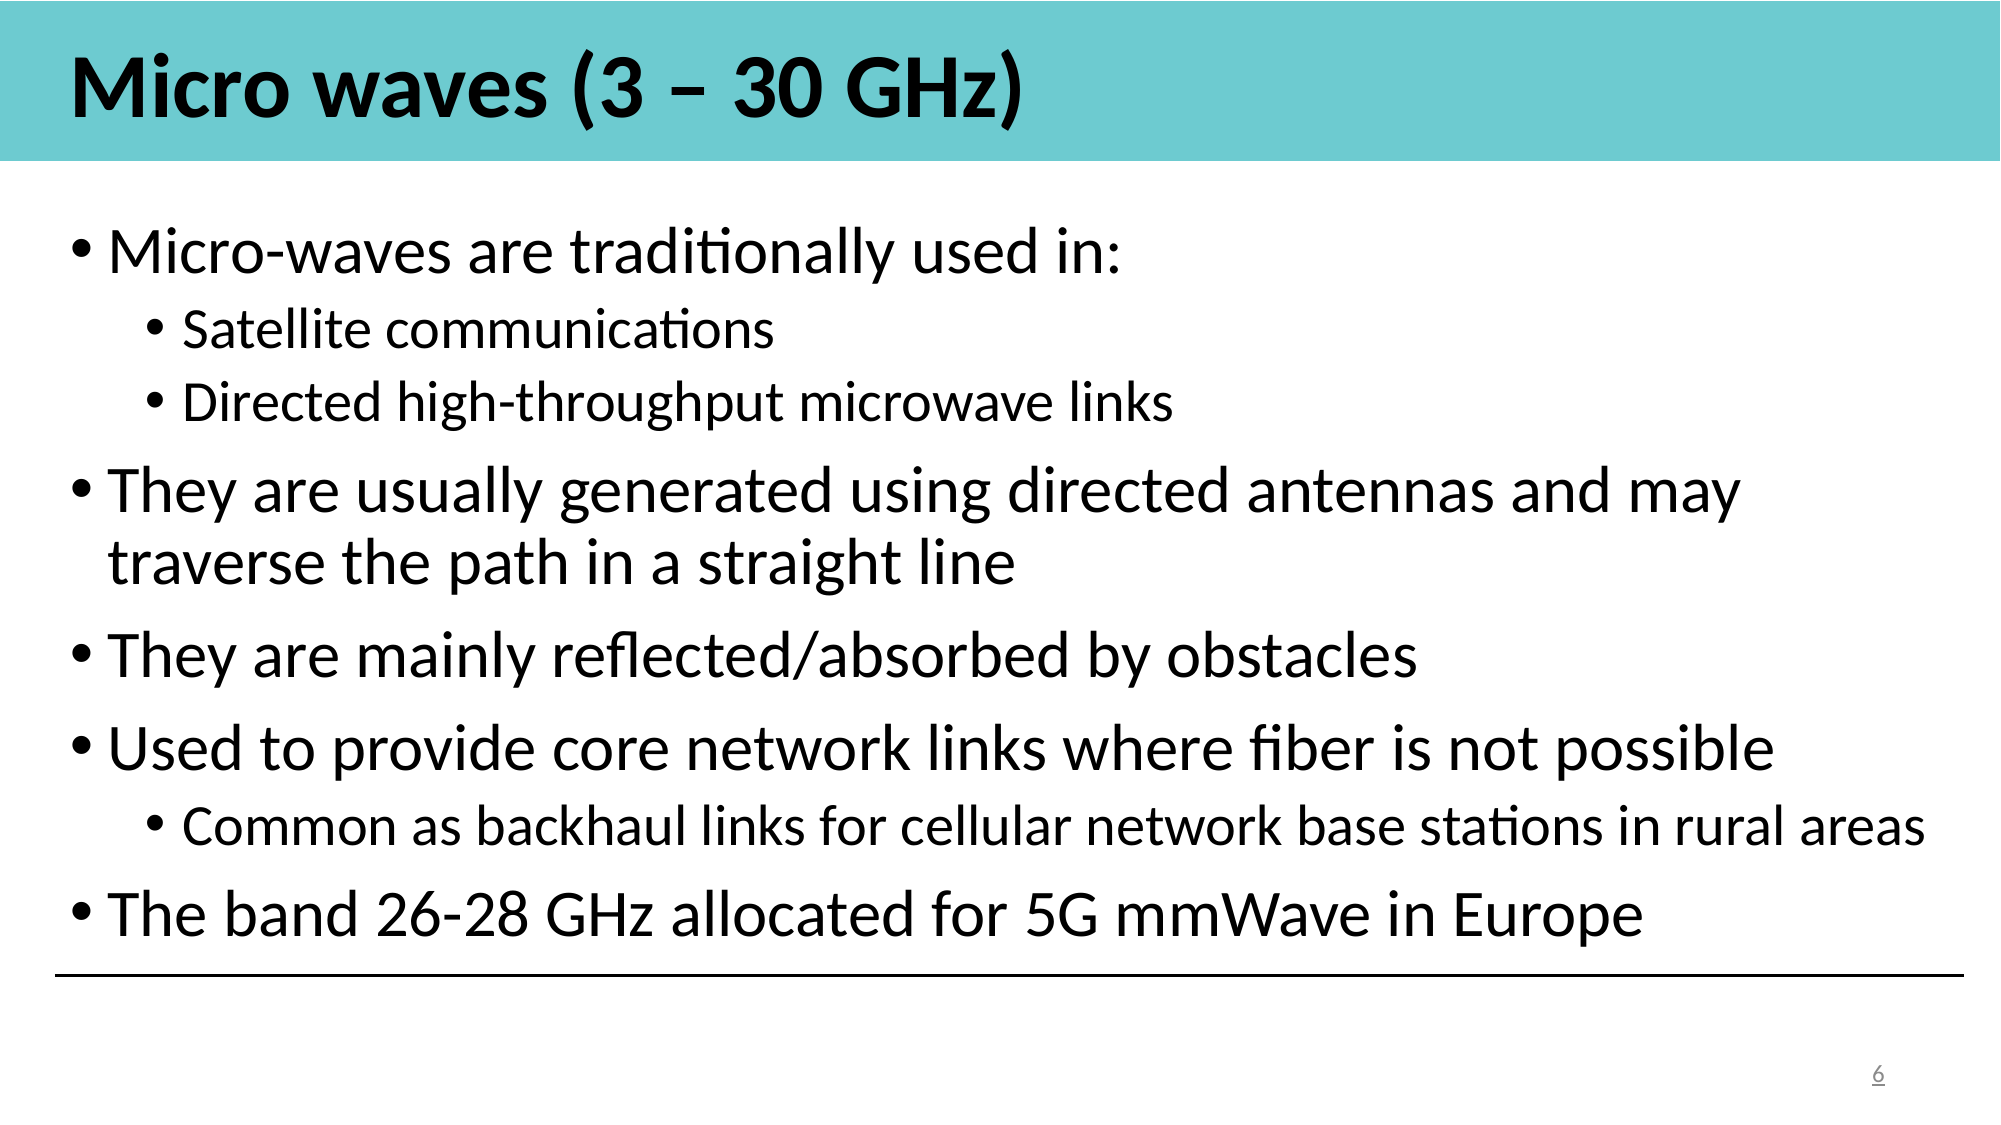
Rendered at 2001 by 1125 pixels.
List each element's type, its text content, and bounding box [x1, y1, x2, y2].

title Micro waves (3 – 30 GHz) [55, 14, 1964, 161]
list Micro-waves are traditionally used in: Satellite communications Directed high-throughput microwave links They are usually generated using directed antennas and may traverse the path in a straight line They are mainly reflected/absorbed by obstacles Used to provide core network links where fiber is not possible Common as backhaul links for cellular network base stations in rural areas The band 26-28 GHz allocated for 5G mmWave in Europe [55, 208, 1964, 965]
picture [1, 2, 1999, 160]
